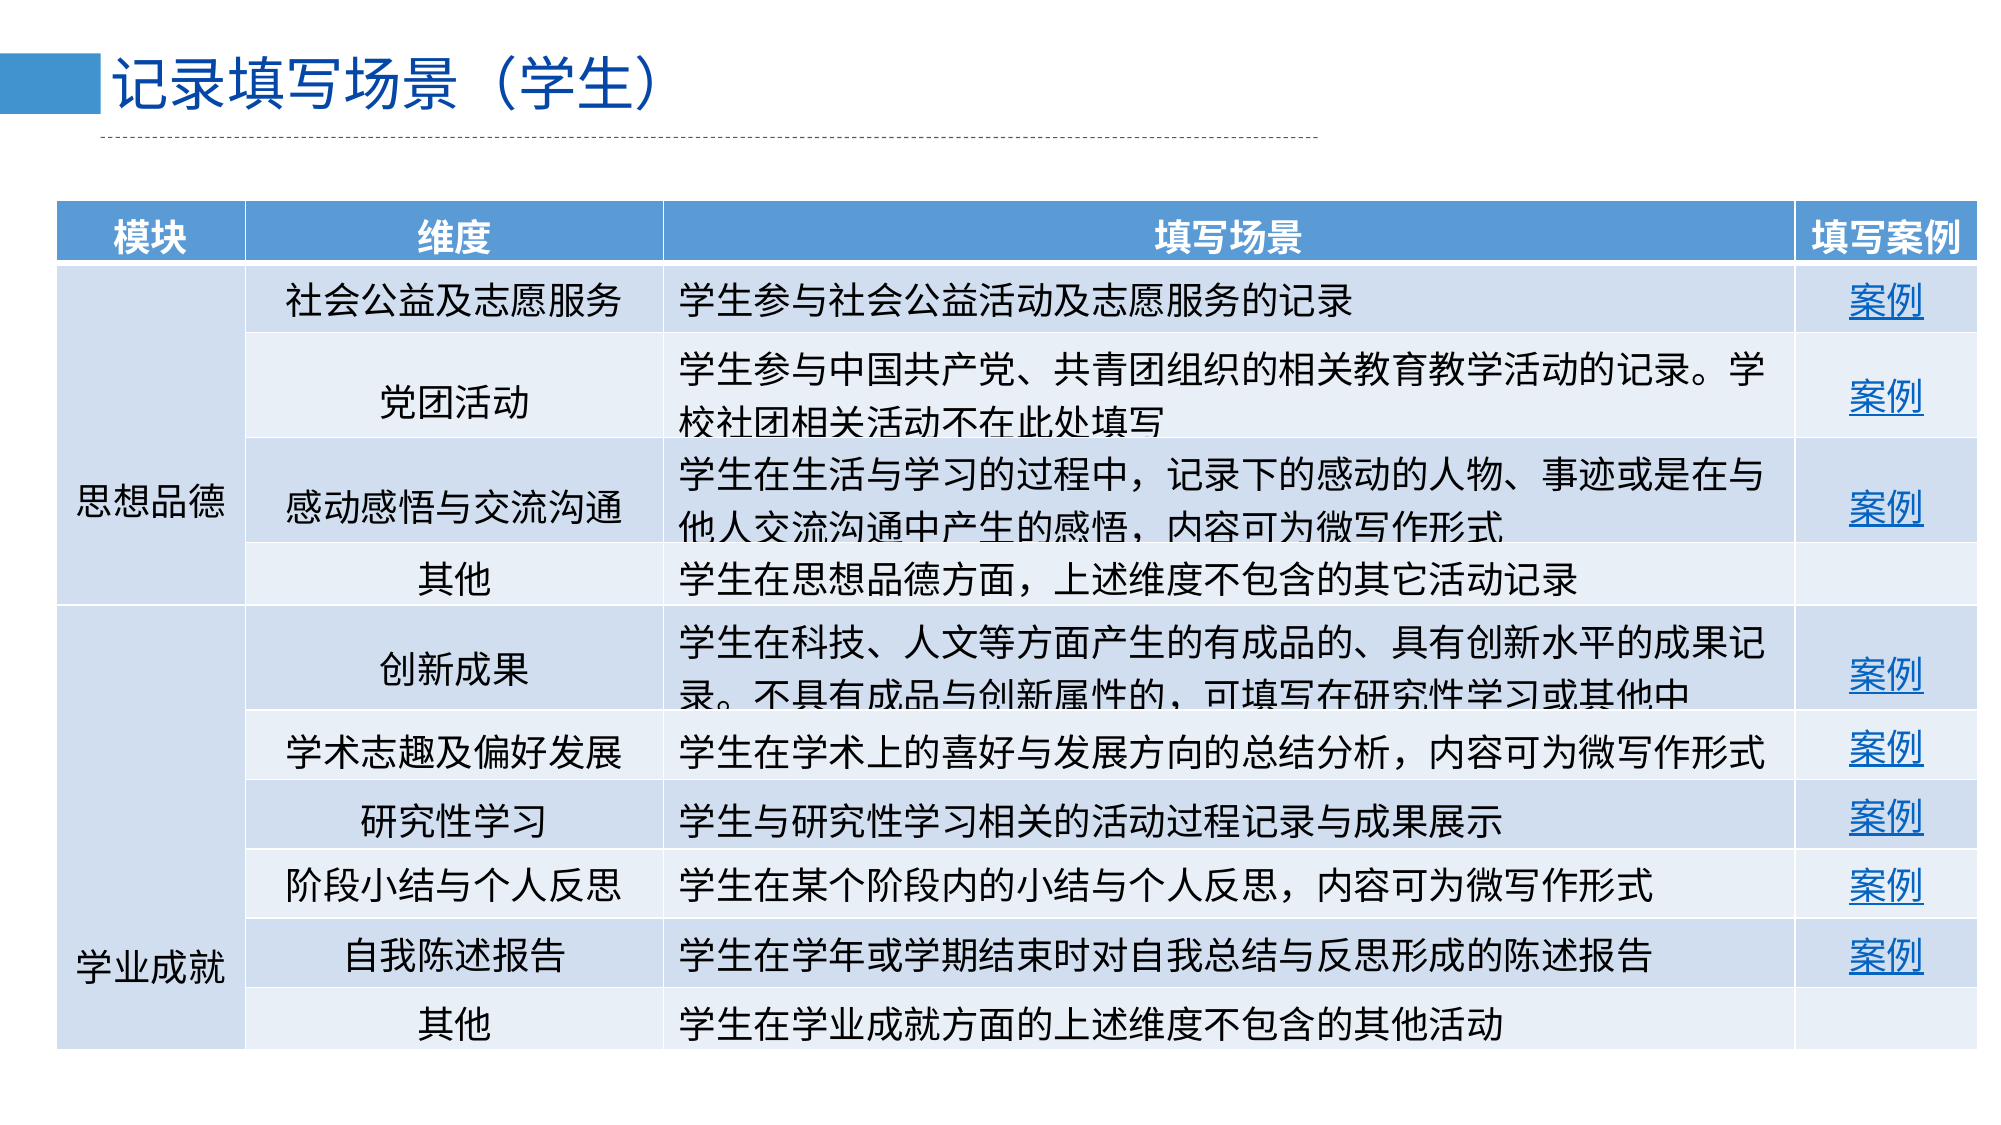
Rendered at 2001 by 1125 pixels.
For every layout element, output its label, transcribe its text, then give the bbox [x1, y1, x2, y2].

table_cell 党团活动 [246, 333, 663, 437]
table_cell 案例 [1796, 919, 1977, 987]
table_cell 创新成果 [246, 606, 663, 709]
table_cell 学生在科技、人文等方面产生的有成品的、具有创新水平的成果记录。不具有成品与创新属性的，可填写在研究性学习或其他中 [664, 606, 1794, 709]
table_cell 学生在学术上的喜好与发展方向的总结分析，内容可为微写作形式 [664, 711, 1794, 779]
table_cell 阶段小结与个人反思 [246, 850, 663, 917]
table_cell 案例 [1796, 850, 1977, 917]
table_cell 案例 [1796, 780, 1977, 848]
table_cell 感动感悟与交流沟通 [246, 438, 663, 542]
table_cell 案例 [1796, 266, 1977, 332]
table_header 维度 [246, 201, 663, 260]
table_cell 学生在思想品德方面，上述维度不包含的其它活动记录 [664, 543, 1794, 604]
table_cell 案例 [1796, 333, 1977, 437]
table_cell [1796, 988, 1977, 1049]
table_cell 学生参与中国共产党、共青团组织的相关教育教学活动的记录。学校社团相关活动不在此处填写 [664, 333, 1794, 437]
table_cell [1796, 543, 1977, 604]
table_cell 研究性学习 [246, 780, 663, 848]
table_cell 学生参与社会公益活动及志愿服务的记录 [664, 266, 1794, 332]
table_cell 学生在学年或学期结束时对自我总结与反思形成的陈述报告 [664, 919, 1794, 987]
text_box [0, 53, 95, 114]
table_cell 学生在某个阶段内的小结与个人反思，内容可为微写作形式 [664, 850, 1794, 917]
table_cell 其他 [246, 988, 663, 1049]
table_cell 其他 [246, 543, 663, 604]
text_box 记录填写场景（学生） [95, 40, 1246, 125]
table_cell 思想品德 [57, 266, 245, 604]
table_cell 学生在生活与学习的过程中，记录下的感动的人物、事迹或是在与他人交流沟通中产生的感悟，内容可为微写作形式 [664, 438, 1794, 542]
table_cell 学业成就 [57, 606, 245, 1049]
table_cell 案例 [1796, 606, 1977, 709]
table_cell 自我陈述报告 [246, 919, 663, 987]
table_cell 社会公益及志愿服务 [246, 266, 663, 332]
table_cell 学术志趣及偏好发展 [246, 711, 663, 779]
table_header 填写场景 [664, 201, 1794, 260]
table_cell 学生在学业成就方面的上述维度不包含的其他活动 [664, 988, 1794, 1049]
table_cell 案例 [1796, 438, 1977, 542]
table_header 填写案例 [1796, 201, 1977, 260]
table_cell 学生与研究性学习相关的活动过程记录与成果展示 [664, 780, 1794, 848]
table_header 模块 [57, 201, 245, 260]
table_cell 案例 [1796, 711, 1977, 779]
